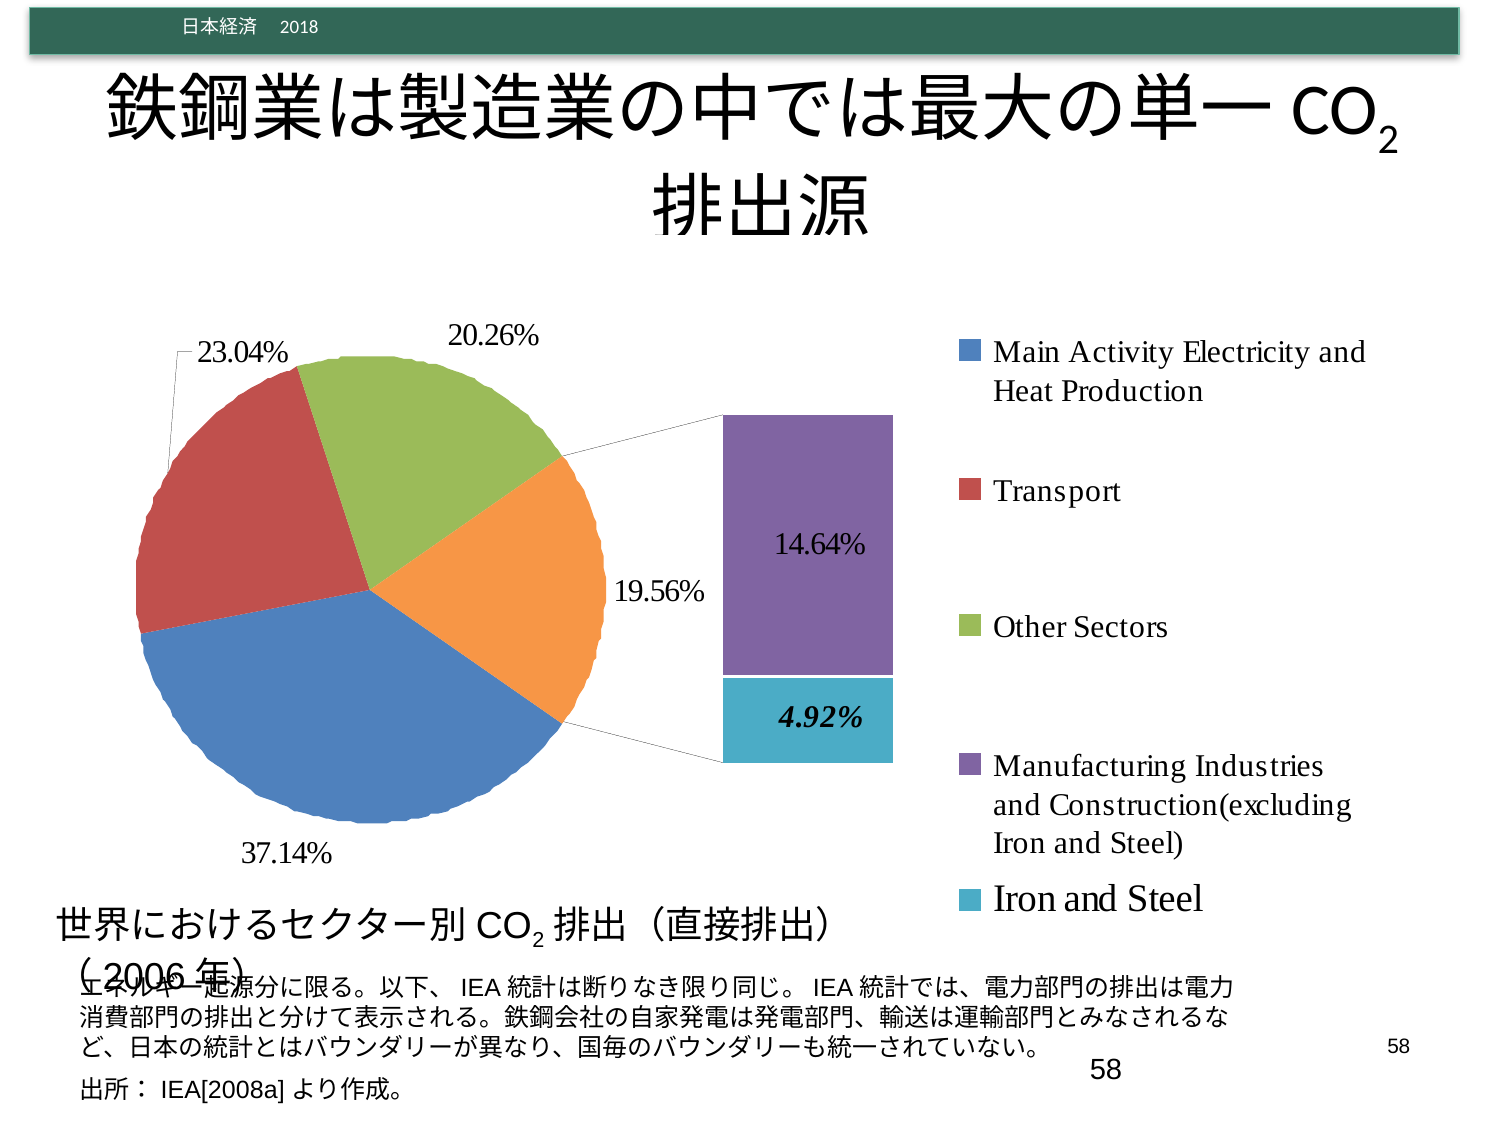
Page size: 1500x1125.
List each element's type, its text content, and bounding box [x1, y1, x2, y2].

text_box エネルギー起源分に限る。以下、IEA統計は断りなき限り同じ。IEA統計では、電力部門の排出は電力消費部門の排出と分けて表示される。鉄鋼会社の自家発電は発電部門、輸送は運輸部門とみなされるなど、日本の統計とはバウンダリーが異なり、国毎のバウンダリーも統一されていない。 出所：IEA[2008a]より作成。 [64, 964, 1258, 1112]
title 鉄鋼業は製造業の中では最大の単一CO2排出源 [75, 54, 1447, 303]
text_box 58 [1074, 1024, 1425, 1100]
picture [123, 222, 1400, 1026]
text_box 世界におけるセクター別CO2排出（直接排出）（2006年） [41, 893, 118, 1004]
